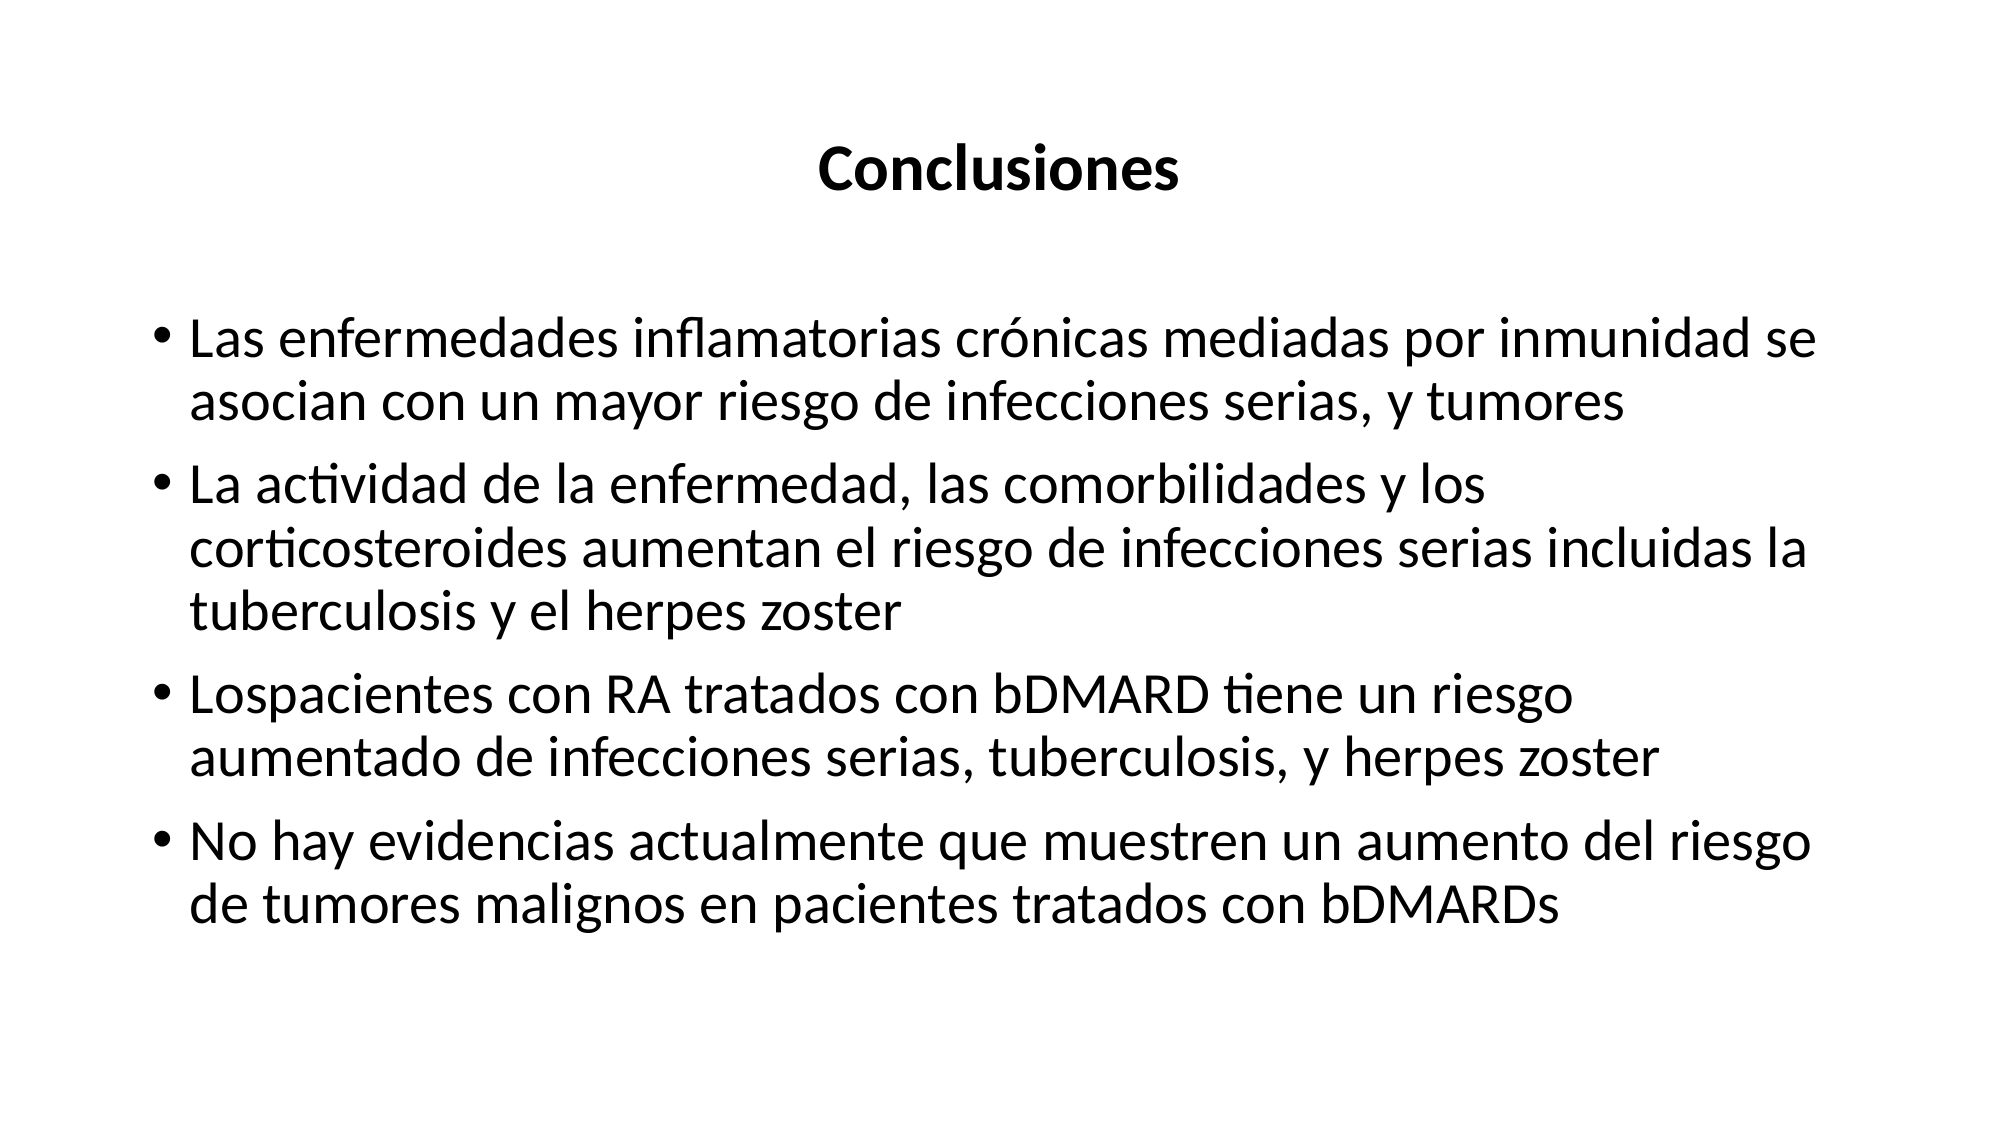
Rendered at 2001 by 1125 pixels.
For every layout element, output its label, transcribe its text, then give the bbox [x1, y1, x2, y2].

list Las enfermedades inflamatorias crónicas mediadas por inmunidad se asocian con un mayor riesgo de infecciones serias, y tumores La actividad de la enfermedad, las comorbilidades y los corticosteroides aumentan el riesgo de infecciones serias incluidas la tuberculosis y el herpes zoster Lospacientes con RA tratados con bDMARD tiene un riesgo aumentado de infecciones serias, tuberculosis, y herpes zoster No hay evidencias actualmente que muestren un aumento del riesgo de tumores malignos en pacientes tratados con bDMARDs [137, 299, 1863, 1014]
title Conclusiones [137, 59, 1863, 278]
